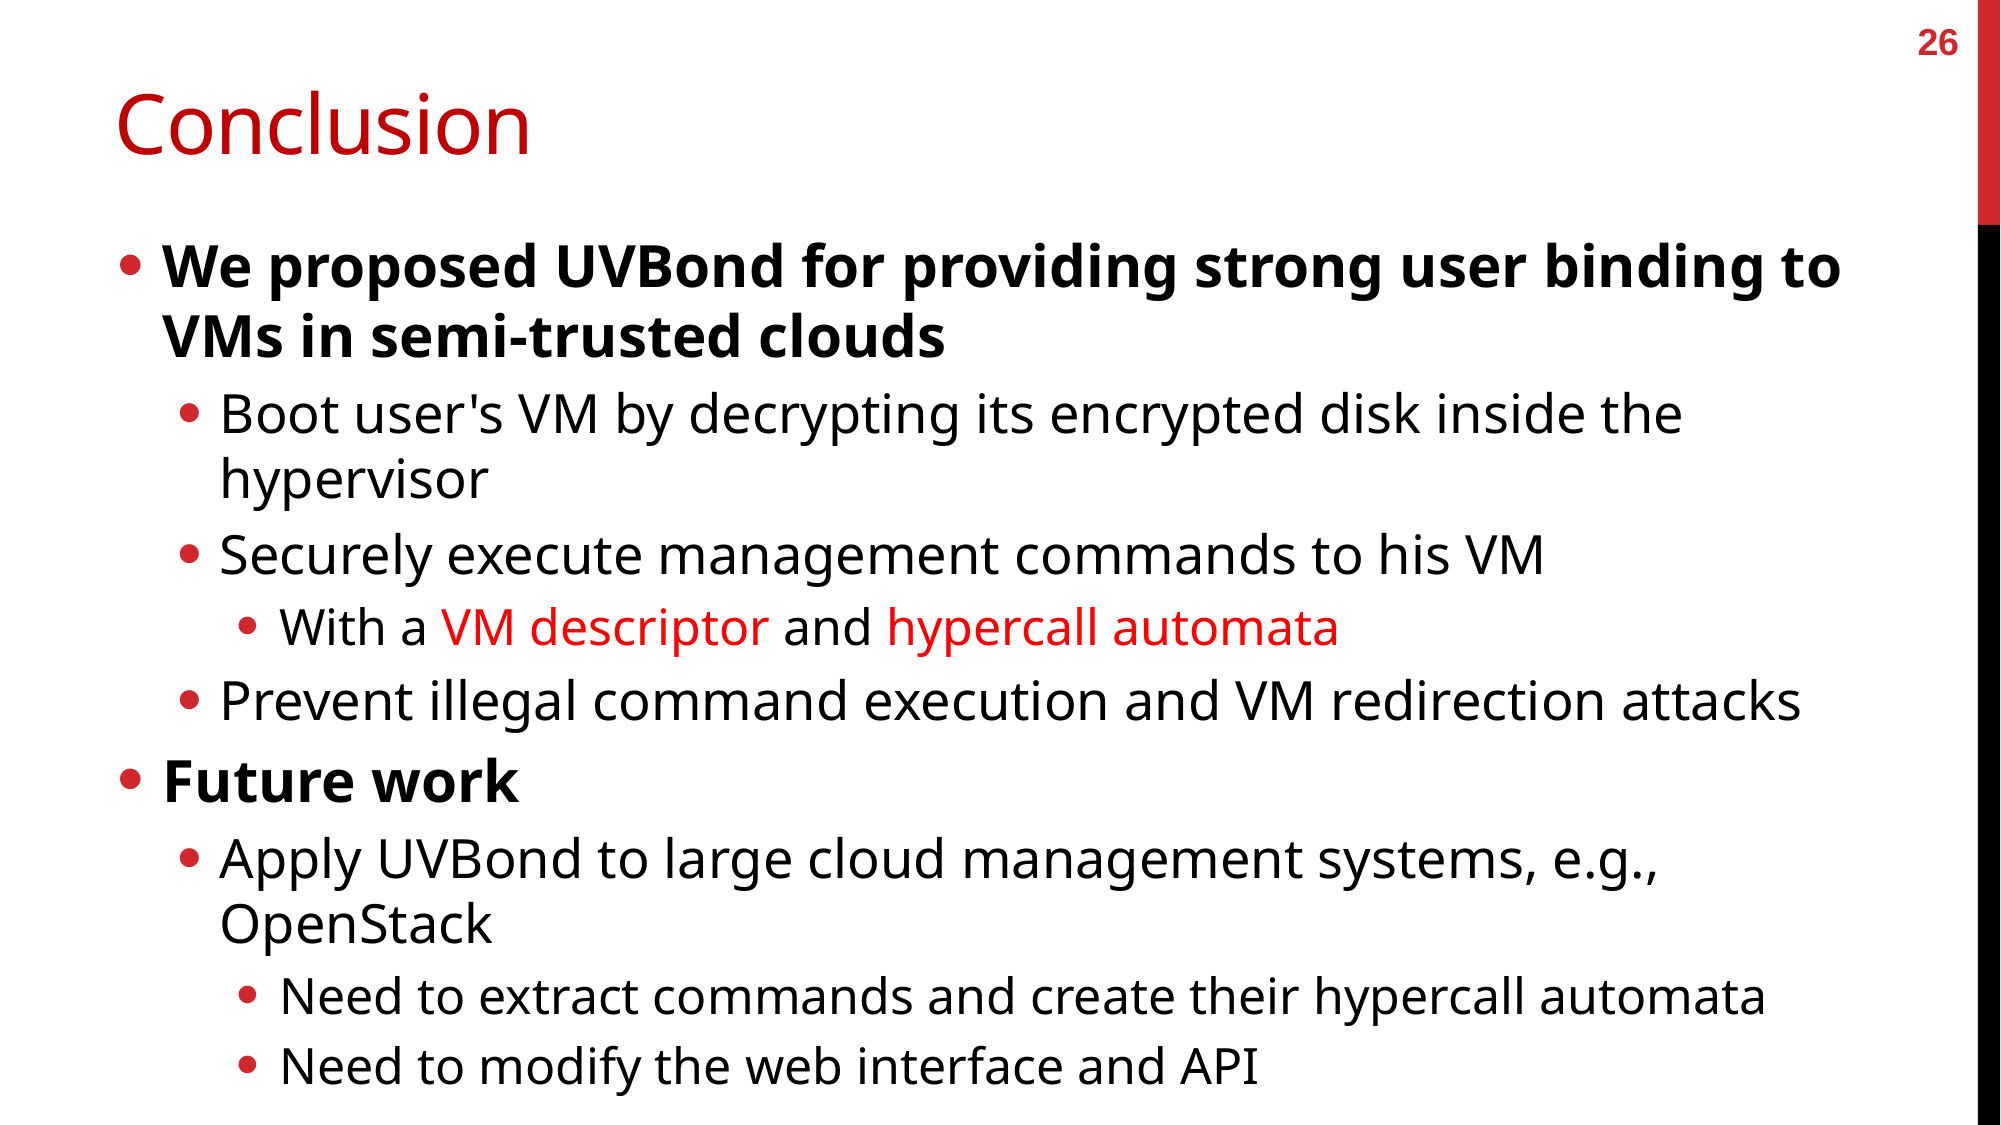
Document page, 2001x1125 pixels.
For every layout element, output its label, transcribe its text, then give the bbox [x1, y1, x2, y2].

list We proposed UVBond for providing strong user binding to VMs in semi-trusted clouds Boot user's VM by decrypting its encrypted disk inside the hypervisor Securely execute management commands to his VM With a VM descriptor and hypercall automata Prevent illegal command execution and VM redirection attacks Future work Apply UVBond to large cloud management systems, e.g., OpenStack Need to extract commands and create their hypercall automata Need to modify the web interface and API [99, 221, 1904, 1065]
title Conclusion [99, 25, 1904, 179]
slide_number 26 [1823, 10, 1975, 71]
